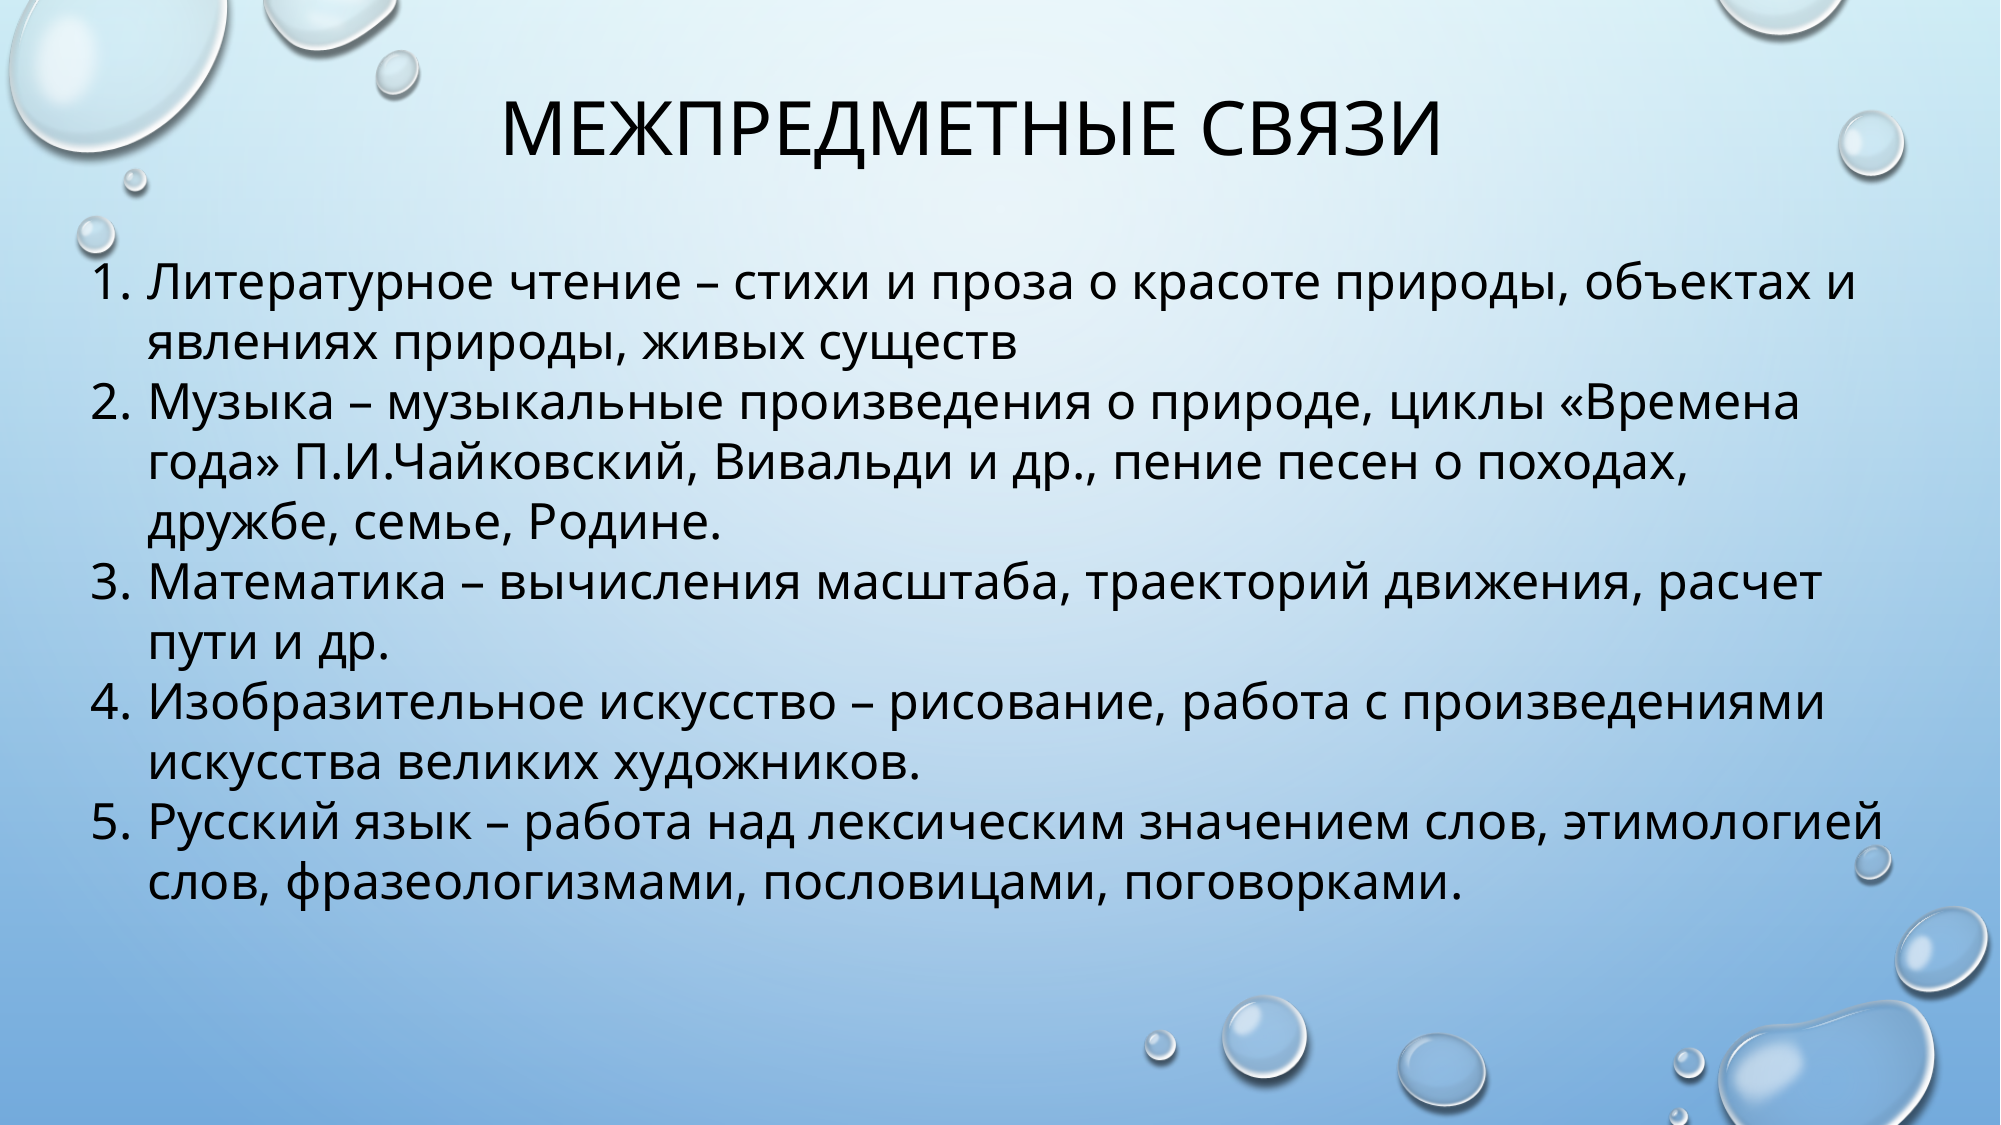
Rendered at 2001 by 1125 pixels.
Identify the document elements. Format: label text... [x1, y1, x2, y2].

text_box Литературное чтение – стихи и проза о красоте природы, объектах и явлениях природы, живых существ Музыка – музыкальные произведения о природе, циклы «Времена года» П.И.Чайковский, Вивальди и др., пение песен о походах, дружбе, семье, Родине. Математика – вычисления масштаба, траекторий движения, расчет пути и др. Изобразительное искусство – рисование, работа с произведениями искусства великих художников. Русский язык – работа над лексическим значением слов, этимологией слов, фразеологизмами, пословицами, поговорками. [76, 242, 1911, 917]
picture [0, 0, 2000, 1125]
title Межпредметные связи [122, 0, 1823, 242]
